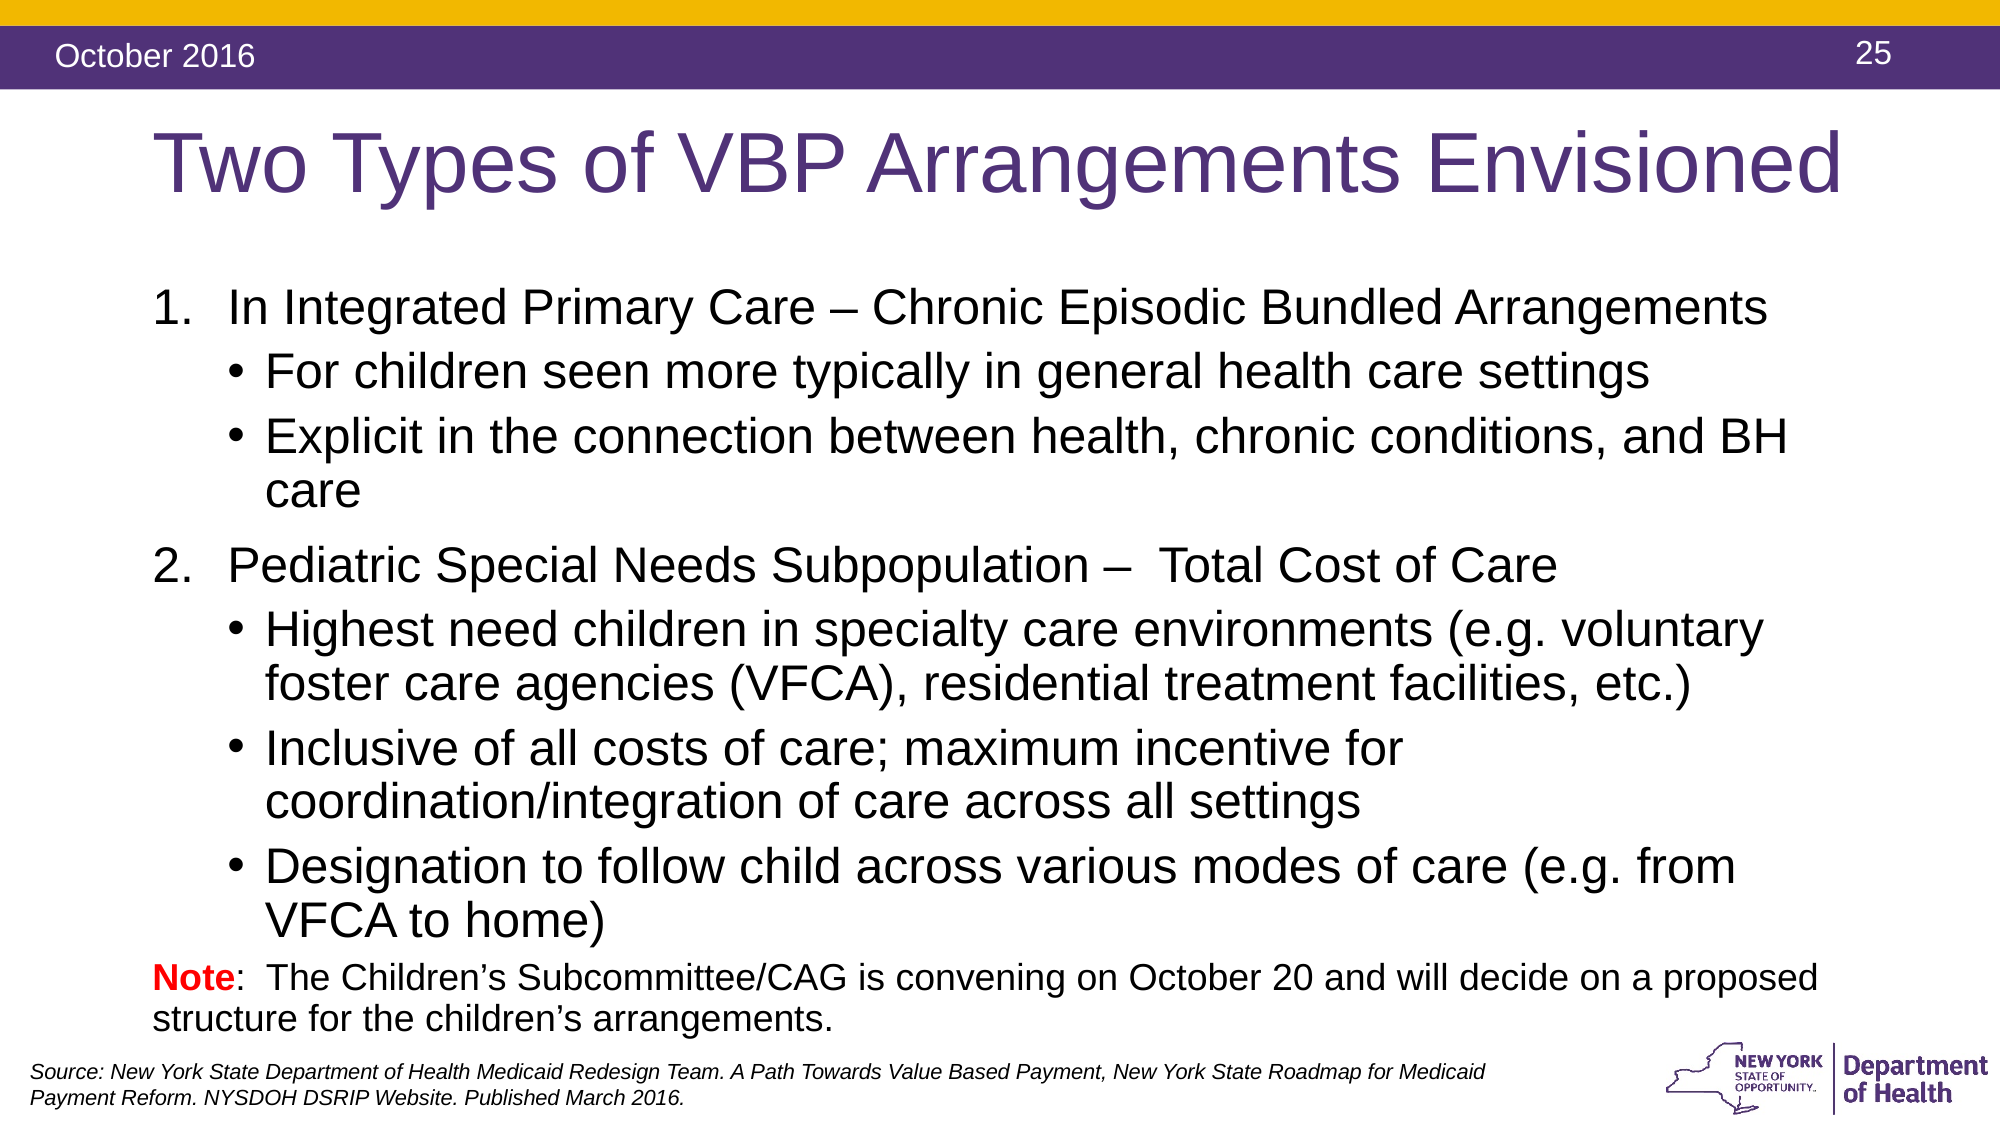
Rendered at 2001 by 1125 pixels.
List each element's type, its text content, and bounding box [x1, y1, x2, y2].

title Two Types of VBP Arrangements Envisioned [137, 108, 1863, 222]
text_box October 2016 [39, 24, 940, 85]
picture [1666, 1042, 1988, 1115]
list In Integrated Primary Care – Chronic Episodic Bundled Arrangements For children seen more typically in general health care settings Explicit in the connection between health, chronic conditions, and BH care Pediatric Special Needs Subpopulation – Total Cost of Care Highest need children in specialty care environments (e.g. voluntary foster care agencies (VFCA), residential treatment facilities, etc.) Inclusive of all costs of care; maximum incentive for coordination/integration of care across all settings Designation to follow child across various modes of care (e.g. from VFCA to home) Note: The Children’s Subcommittee/CAG is convening on October 20 and will decide on a proposed structure for the children’s arrangements. [137, 274, 1863, 1017]
text_box Source: New York State Department of Health Medicaid Redesign Team. A Path Towards Value Based Payment, New York State Roadmap for Medicaid Payment Reform. NYSDOH DSRIP Website. Published March 2016. [14, 1049, 1591, 1125]
